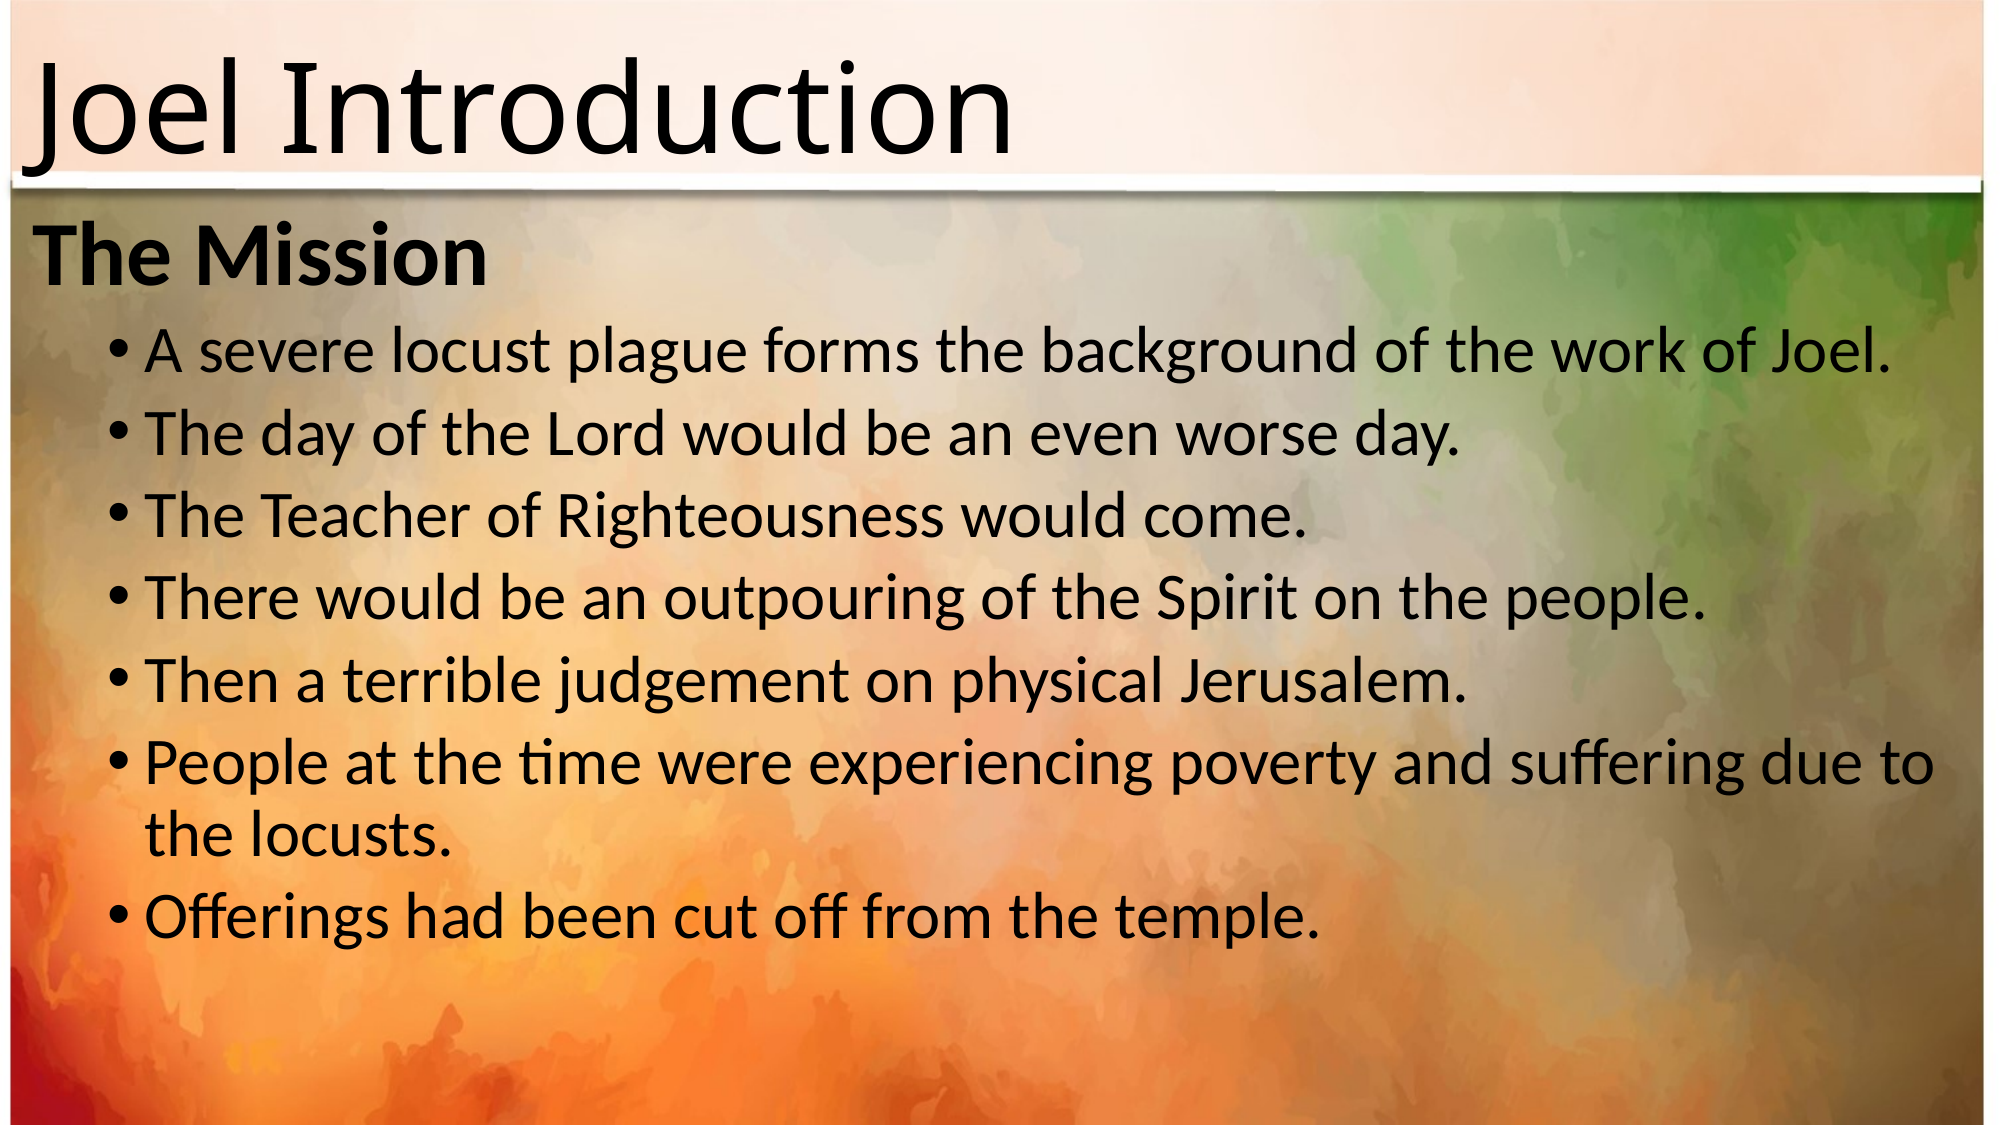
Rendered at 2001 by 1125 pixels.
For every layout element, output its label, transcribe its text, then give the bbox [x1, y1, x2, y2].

title Joel Introduction [17, 36, 1983, 189]
picture [0, 0, 2001, 1125]
list The Mission A severe locust plague forms the background of the work of Joel. The day of the Lord would be an even worse day. The Teacher of Righteousness would come. There would be an outpouring of the Spirit on the people. Then a terrible judgement on physical Jerusalem. People at the time were experiencing poverty and suffering due to the locusts. Offerings had been cut off from the temple. [17, 198, 1983, 1108]
